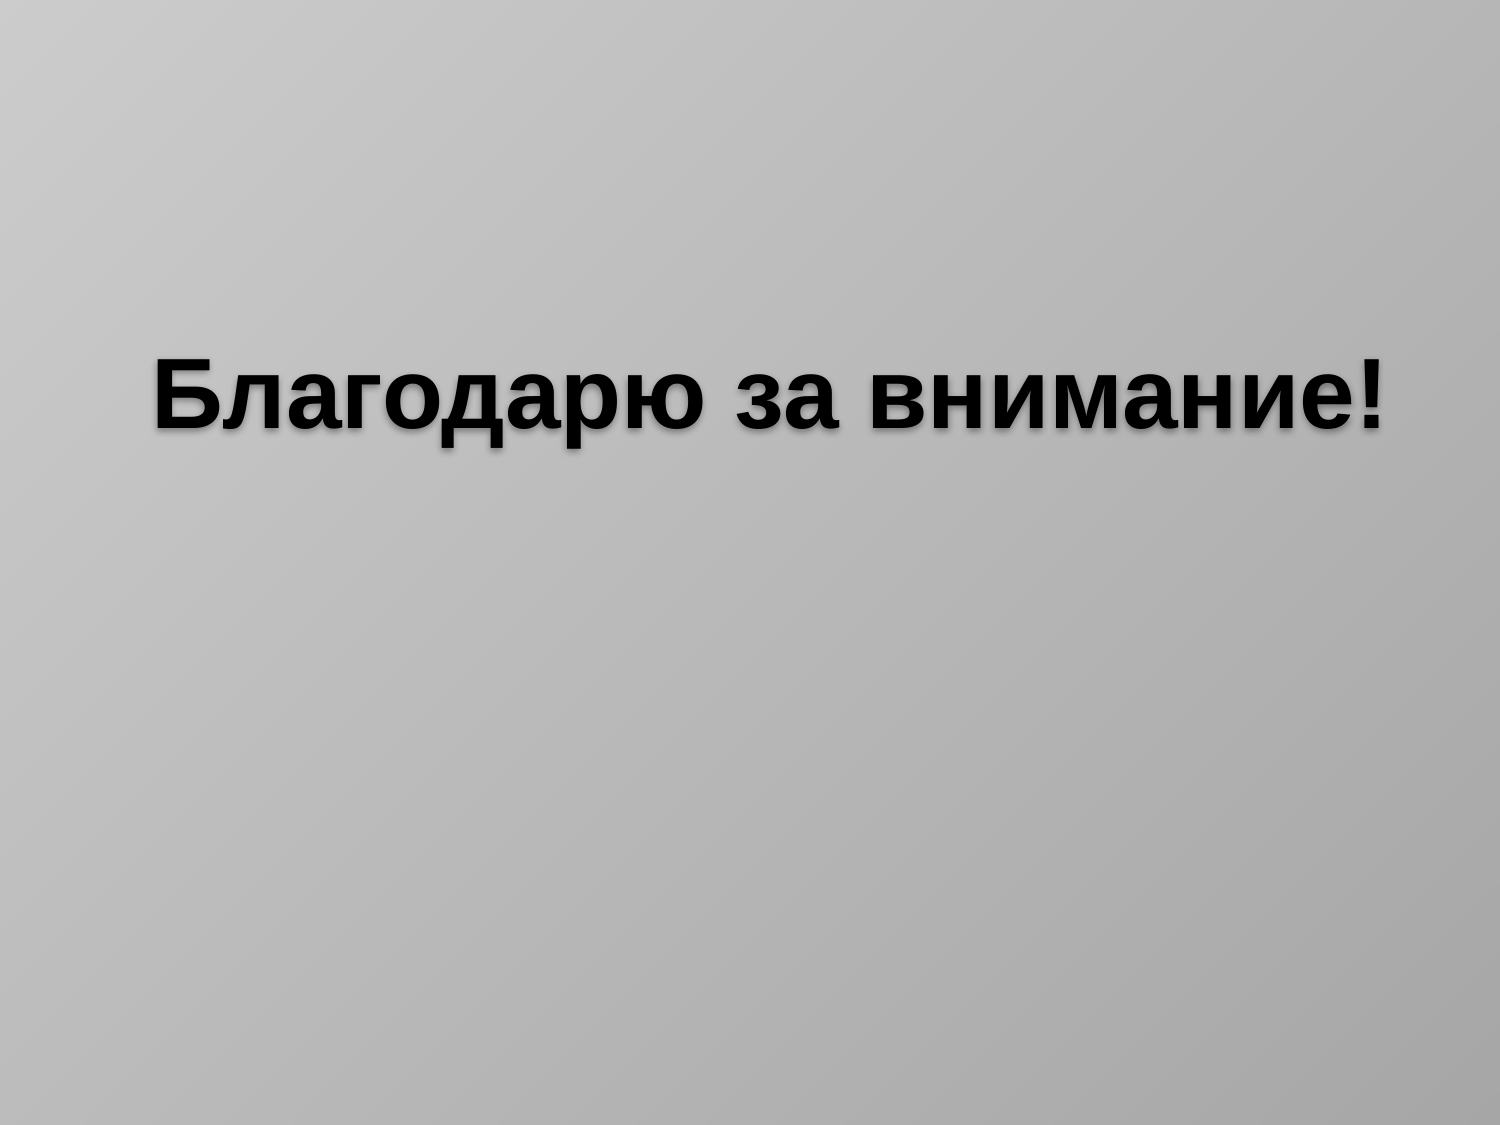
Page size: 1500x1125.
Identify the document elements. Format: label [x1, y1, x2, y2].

text_box [111, 302, 1463, 491]
